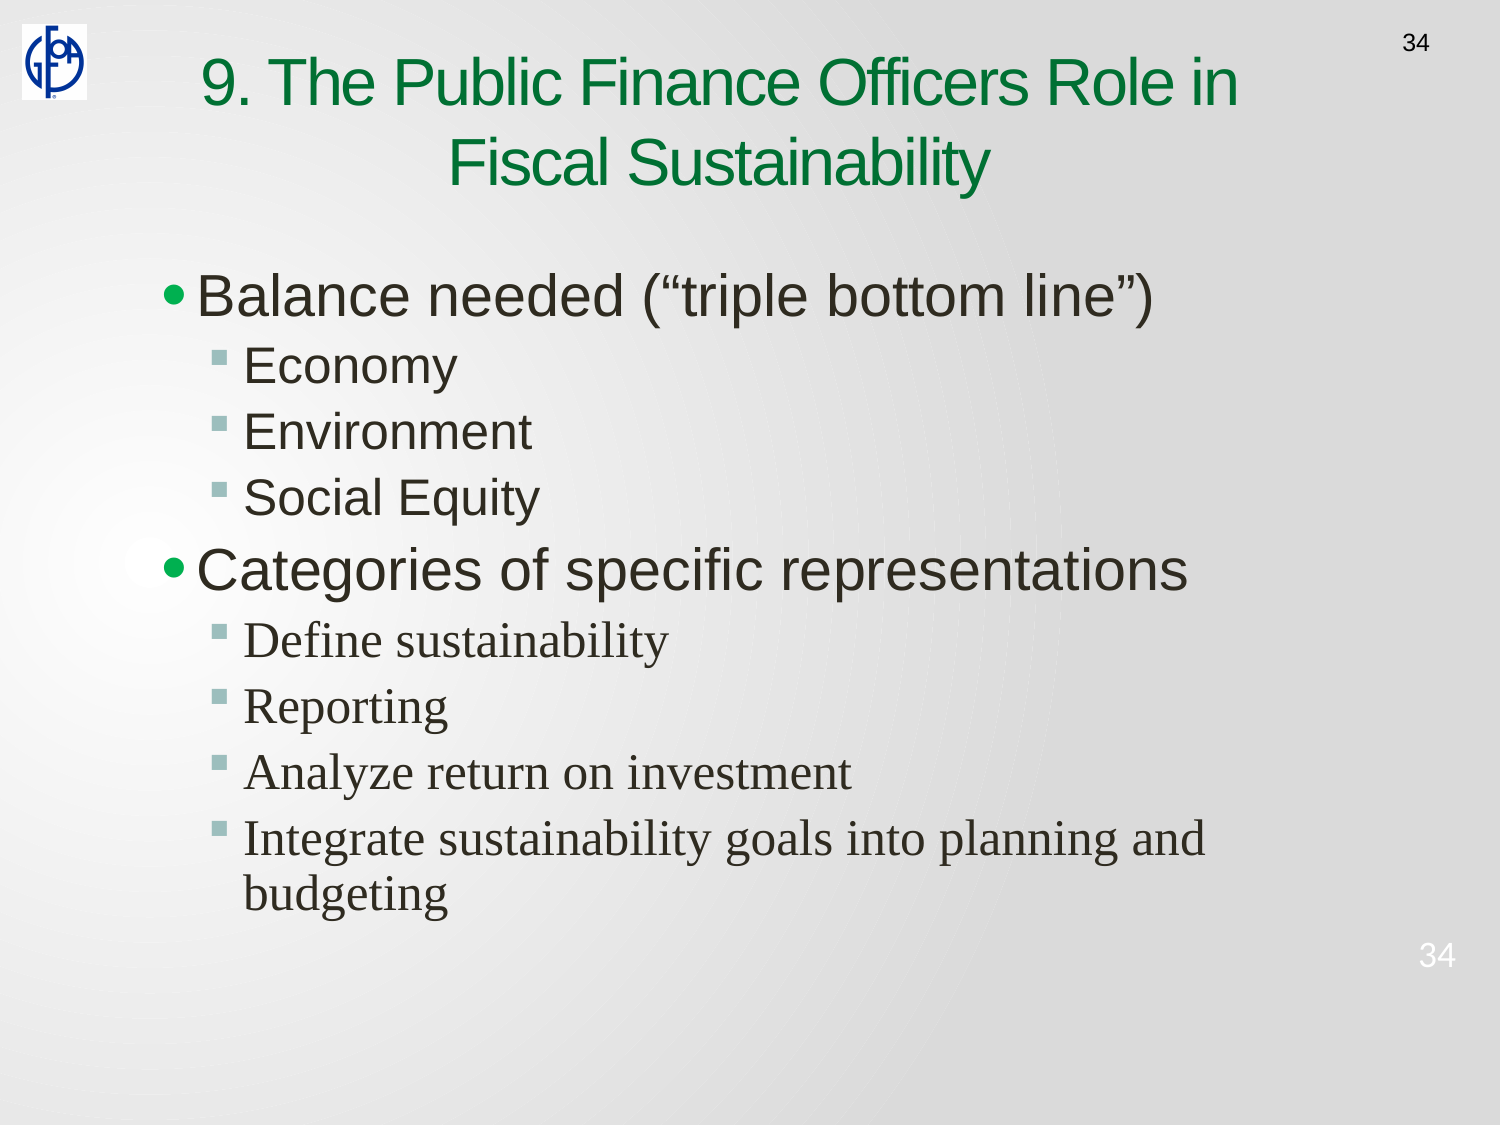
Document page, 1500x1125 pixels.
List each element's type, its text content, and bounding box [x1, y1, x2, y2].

picture [21, 24, 88, 101]
list Balance needed (“triple bottom line”) Economy Environment Social Equity Categories of specific representations Define sustainability Reporting Analyze return on investment Integrate sustainability goals into planning and budgeting [128, 257, 1313, 933]
text_box 34 [1399, 919, 1490, 985]
title 9. The Public Finance Officers Role in Fiscal Sustainability [126, 69, 1313, 169]
